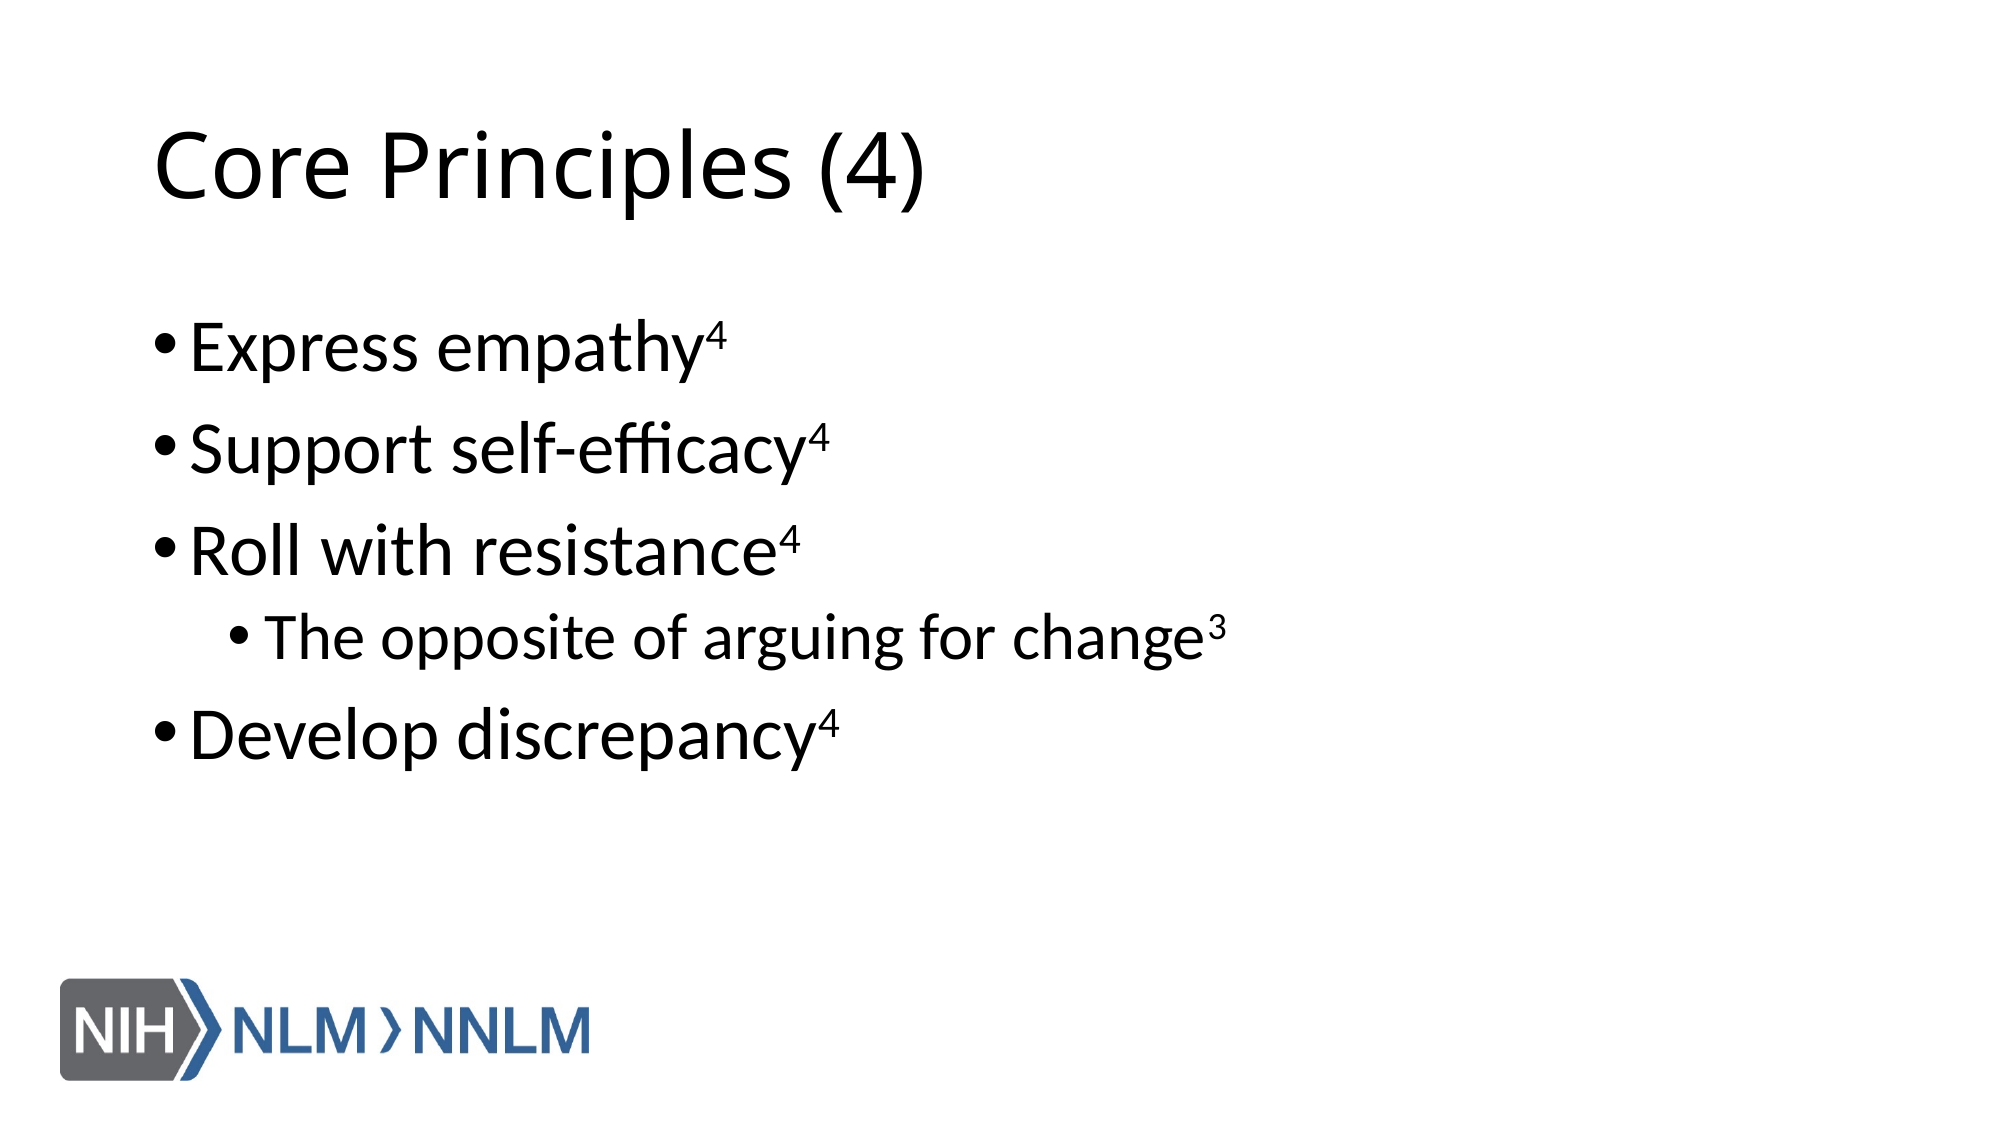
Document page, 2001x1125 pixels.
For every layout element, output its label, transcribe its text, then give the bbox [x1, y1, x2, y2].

title Core Principles (4) [137, 59, 1863, 278]
list Express empathy4 Support self-efficacy4 Roll with resistance4 The opposite of arguing for change3 Develop discrepancy4 [137, 299, 1981, 1014]
picture [60, 978, 589, 1081]
